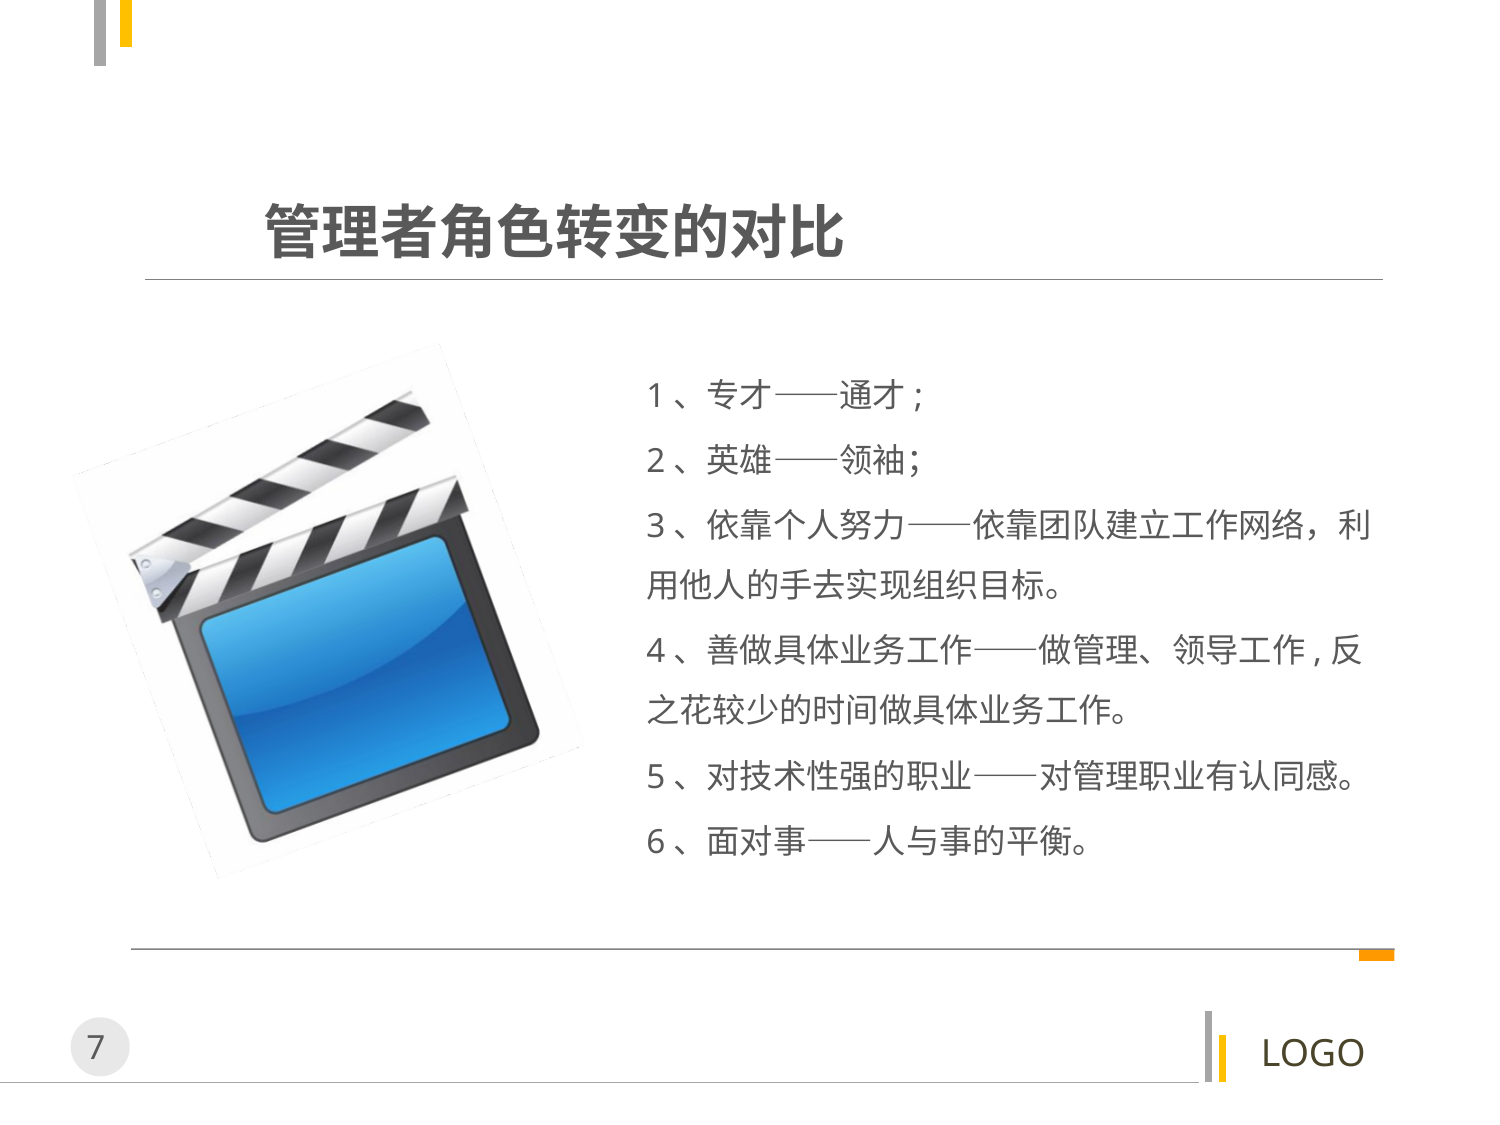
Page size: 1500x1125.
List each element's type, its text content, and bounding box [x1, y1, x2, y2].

text_box 管理者角色转变的对比 [248, 193, 938, 268]
text_box [1359, 950, 1395, 961]
text_box 1、专才——通才; 2、英雄——领袖； 3、依靠个人努力——依靠团队建立工作网络，利用他人的手去实现组织目标。 4、善做具体业务工作——做管理、领导工作,反之花较少的时间做具体业务工作。 5、对技术性强的职业——对管理职业有认同感。 6、面对事——人与事的平衡。 [631, 346, 1395, 868]
picture [71, 342, 587, 880]
